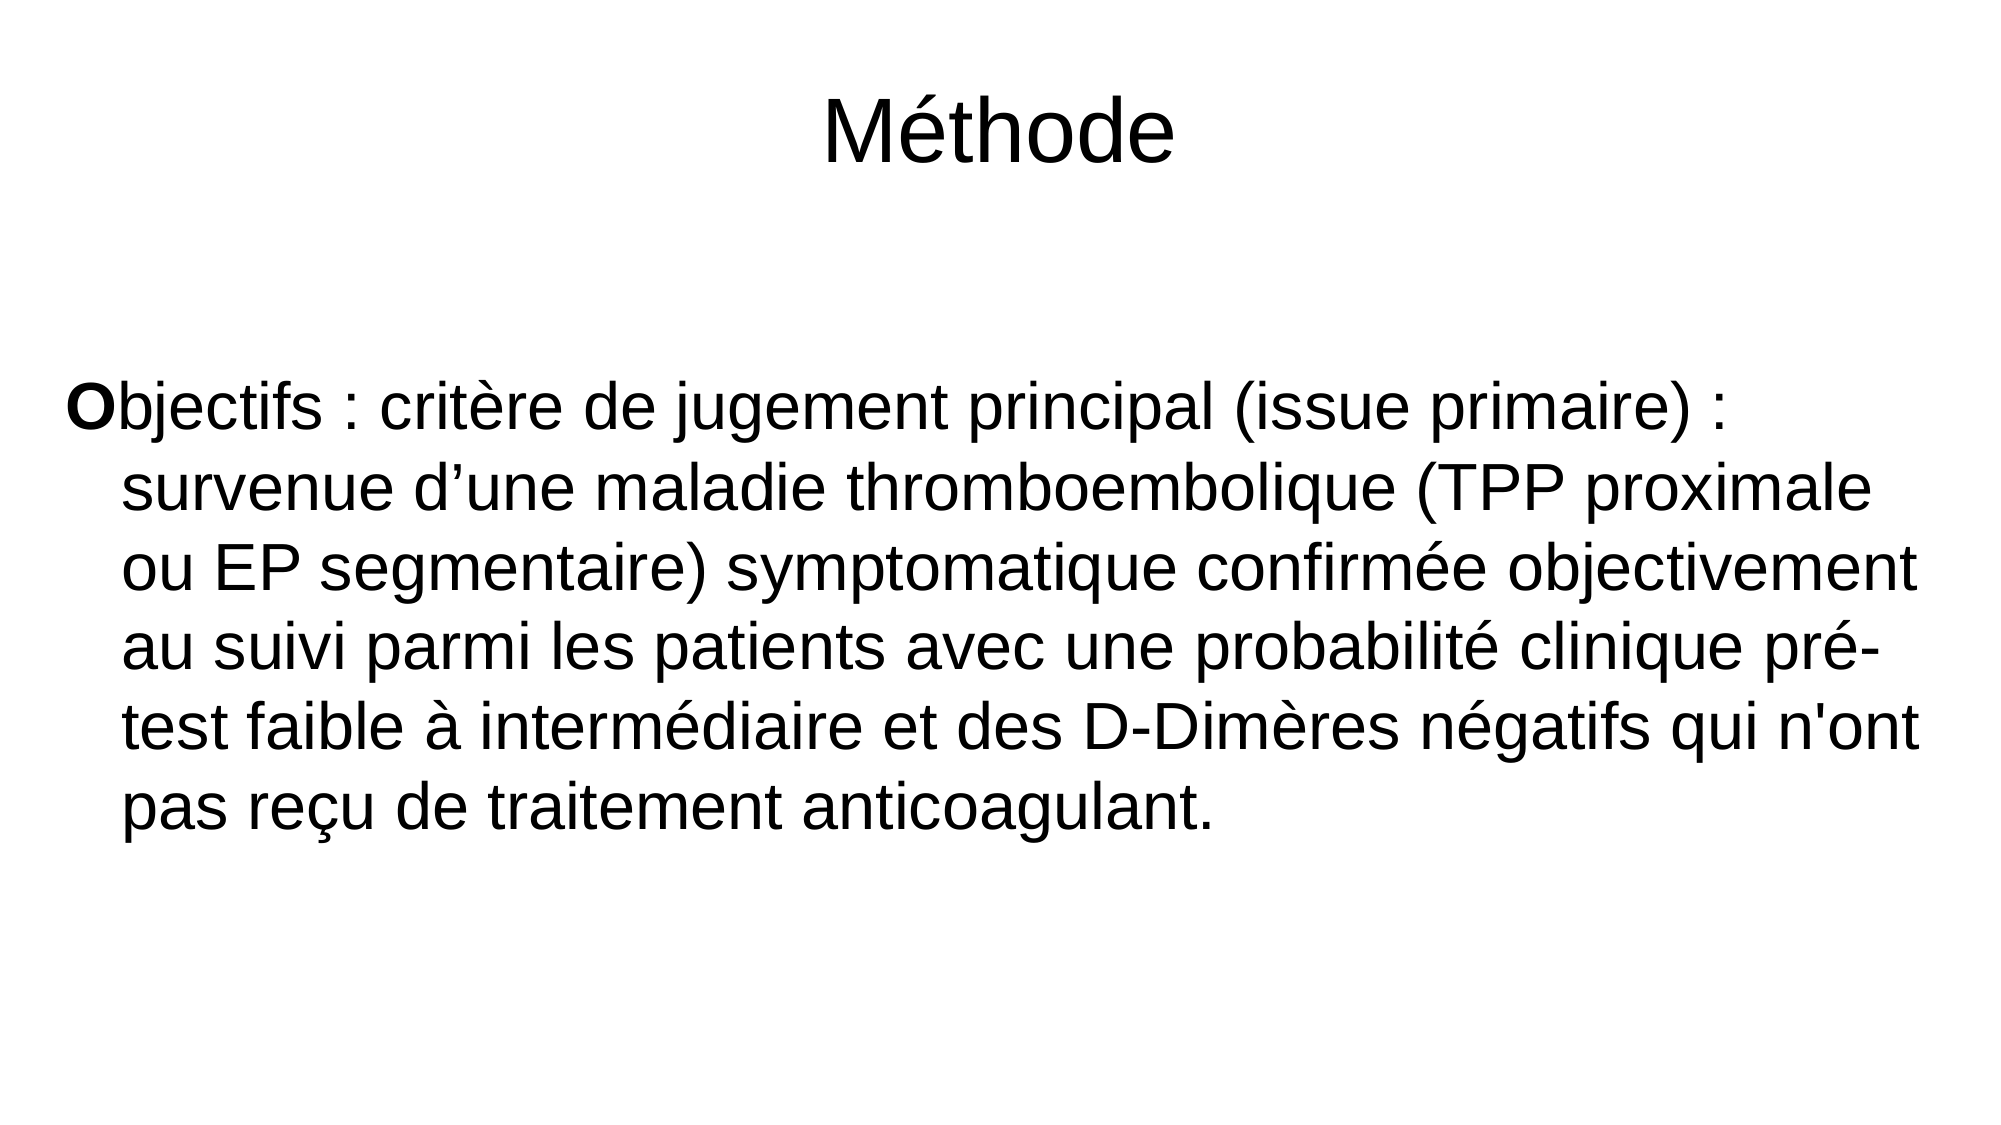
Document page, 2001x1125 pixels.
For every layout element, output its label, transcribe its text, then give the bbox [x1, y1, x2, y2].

title Méthode [49, 31, 1951, 220]
list Objectifs : critère de jugement principal (issue primaire) : survenue d’une maladie thromboembolique (TPP proximale ou EP segmentaire) symptomatique confirmée objectivement au suivi parmi les patients avec une probabilité clinique pré-test faible à intermédiaire et des D-Dimères négatifs qui n'ont pas reçu de traitement anticoagulant. [49, 262, 1951, 1026]
